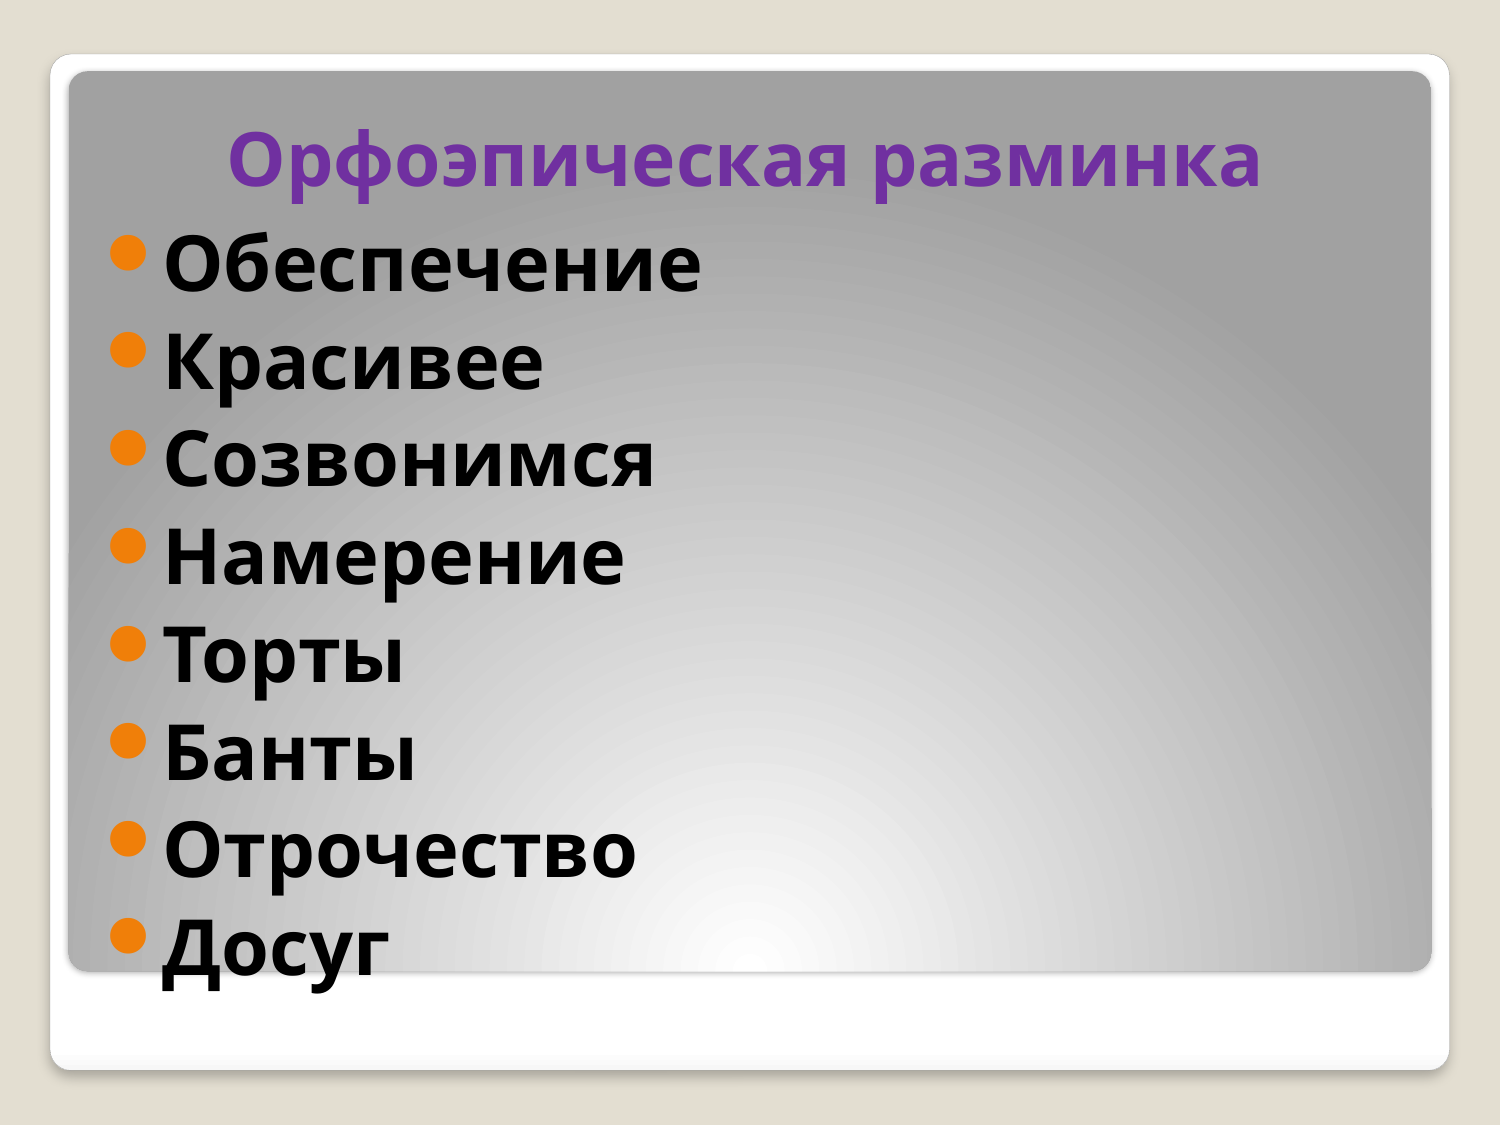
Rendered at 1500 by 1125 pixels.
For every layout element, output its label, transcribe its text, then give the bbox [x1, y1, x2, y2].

list Обеспечение Красивее Созвонимся Намерение Торты Банты Отрочество Досуг [75, 199, 1425, 1005]
title Орфоэпическая разминка [70, 0, 1421, 210]
